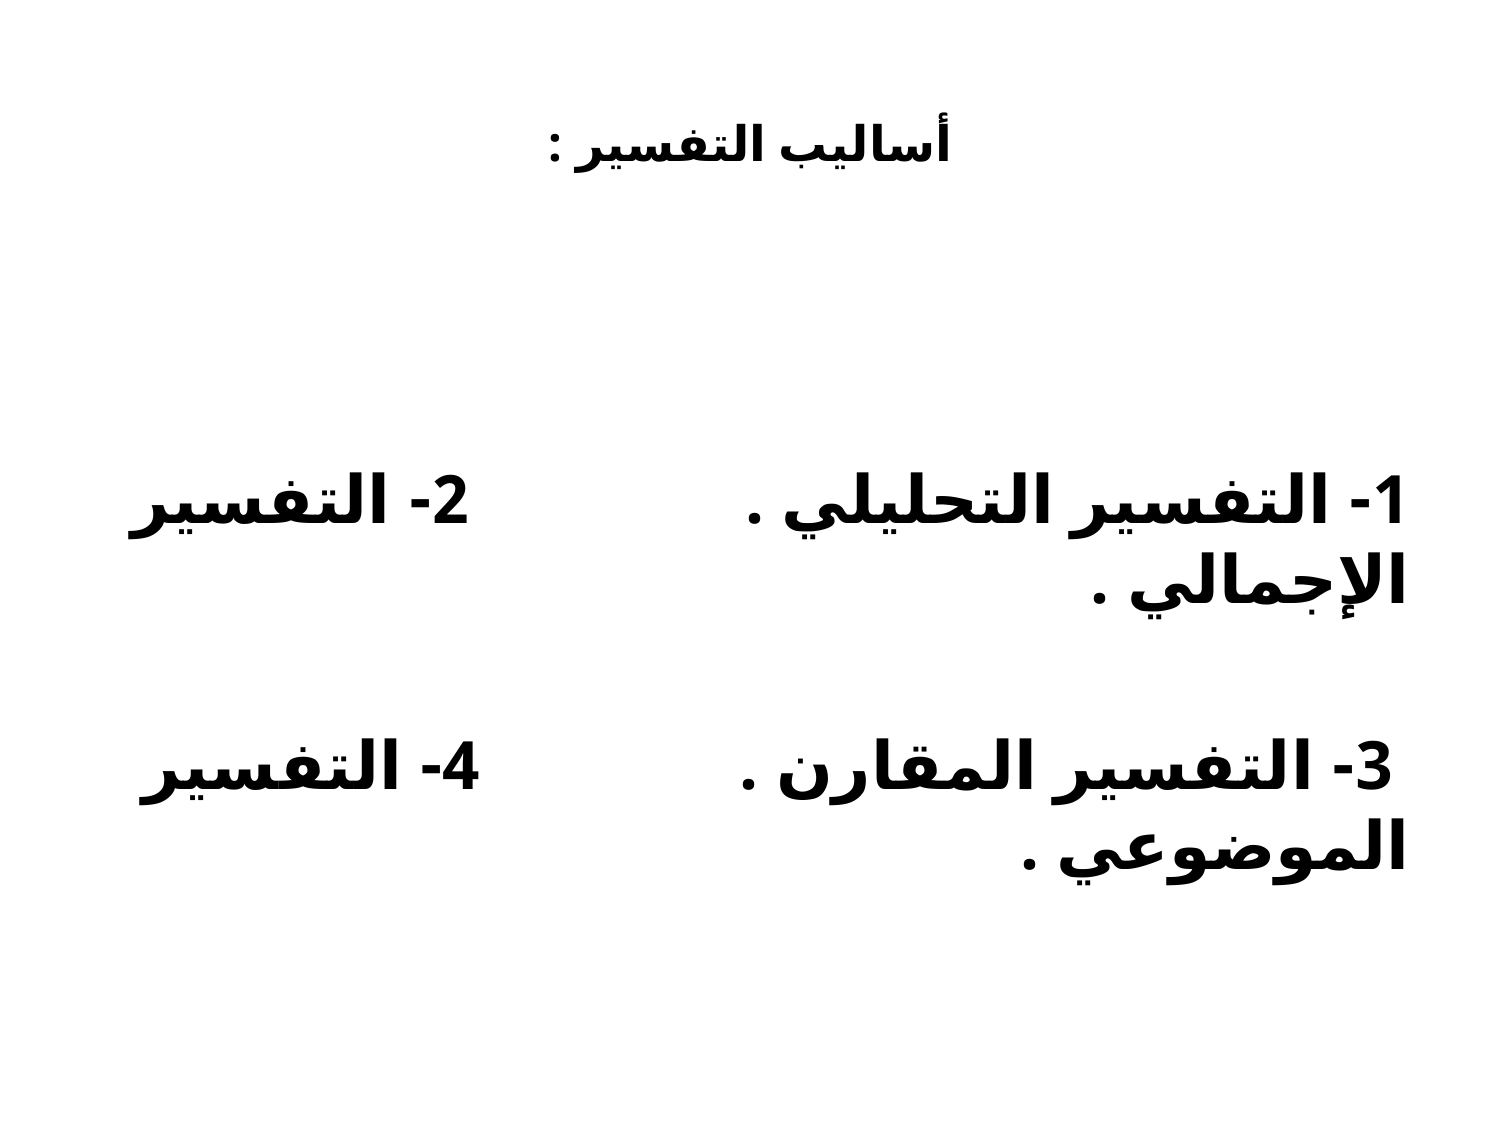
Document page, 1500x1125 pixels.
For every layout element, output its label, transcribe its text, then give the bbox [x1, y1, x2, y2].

title أساليب التفسير : [75, 45, 1425, 233]
list 1- التفسير التحليلي . 2- التفسير الإجمالي . 3- التفسير المقارن . 4- التفسير الموضوعي . [75, 262, 1425, 1005]
